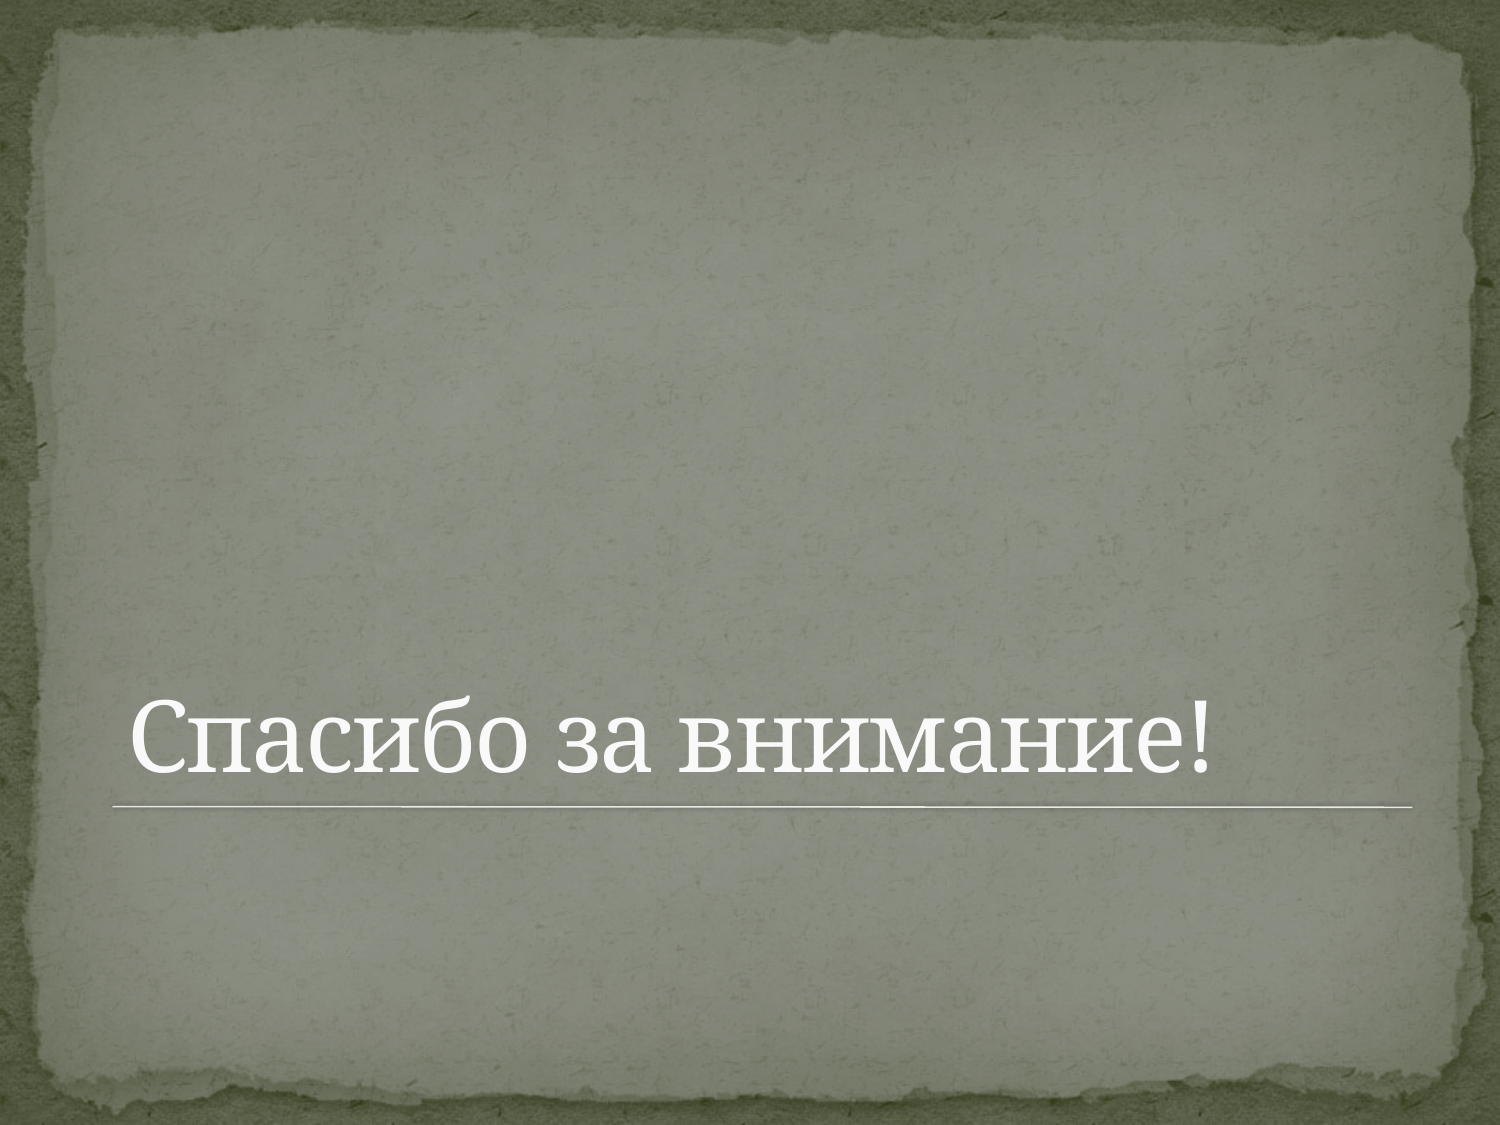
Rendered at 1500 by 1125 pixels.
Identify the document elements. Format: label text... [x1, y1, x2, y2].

title Спасибо за внимание! [112, 574, 1413, 800]
